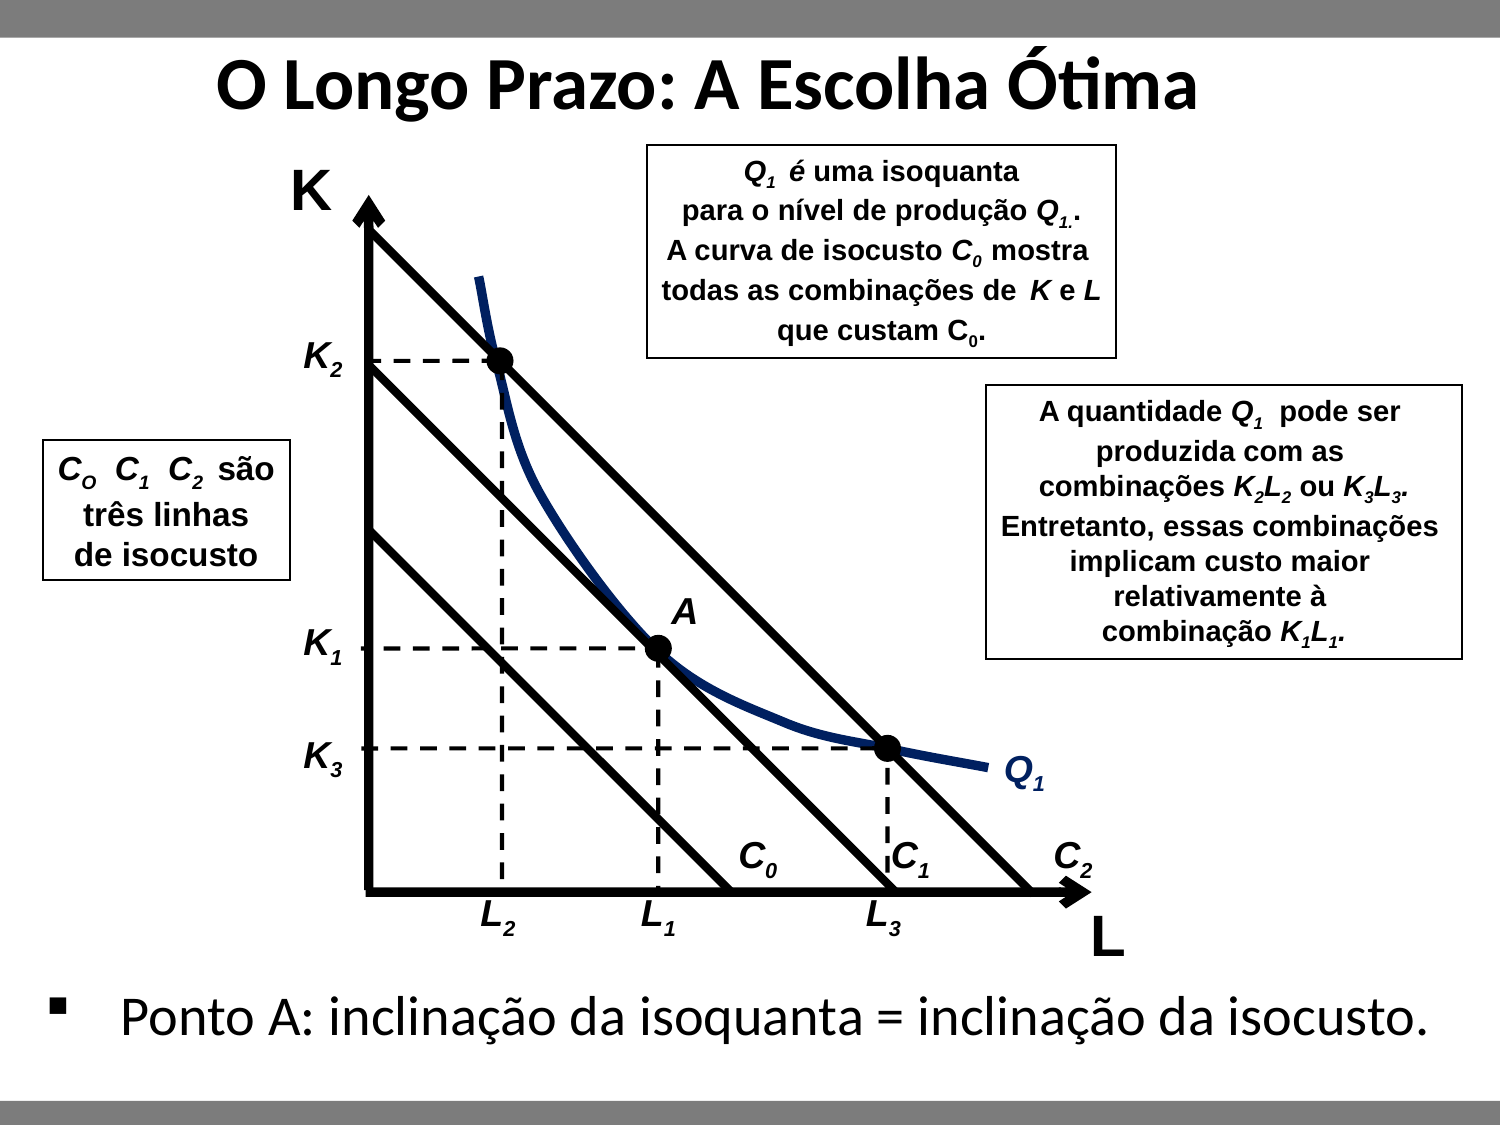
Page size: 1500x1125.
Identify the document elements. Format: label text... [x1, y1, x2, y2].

text_box Ponto A: inclinação da isoquanta = inclinação da isocusto. [31, 971, 1456, 1054]
text_box A quantidade Q1 pode ser produzida com as combinações K2L2 ou K3L3. Entretanto, essas combinações implicam custo maior relativamente à combinação K1L1. [1117, 385, 1463, 659]
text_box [478, 144, 1117, 798]
text_box L [1075, 890, 1142, 971]
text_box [287, 323, 917, 942]
title O Longo Prazo: A Escolha Ótima [86, 37, 1331, 166]
text_box K [44, 144, 348, 227]
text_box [37, 227, 1109, 895]
